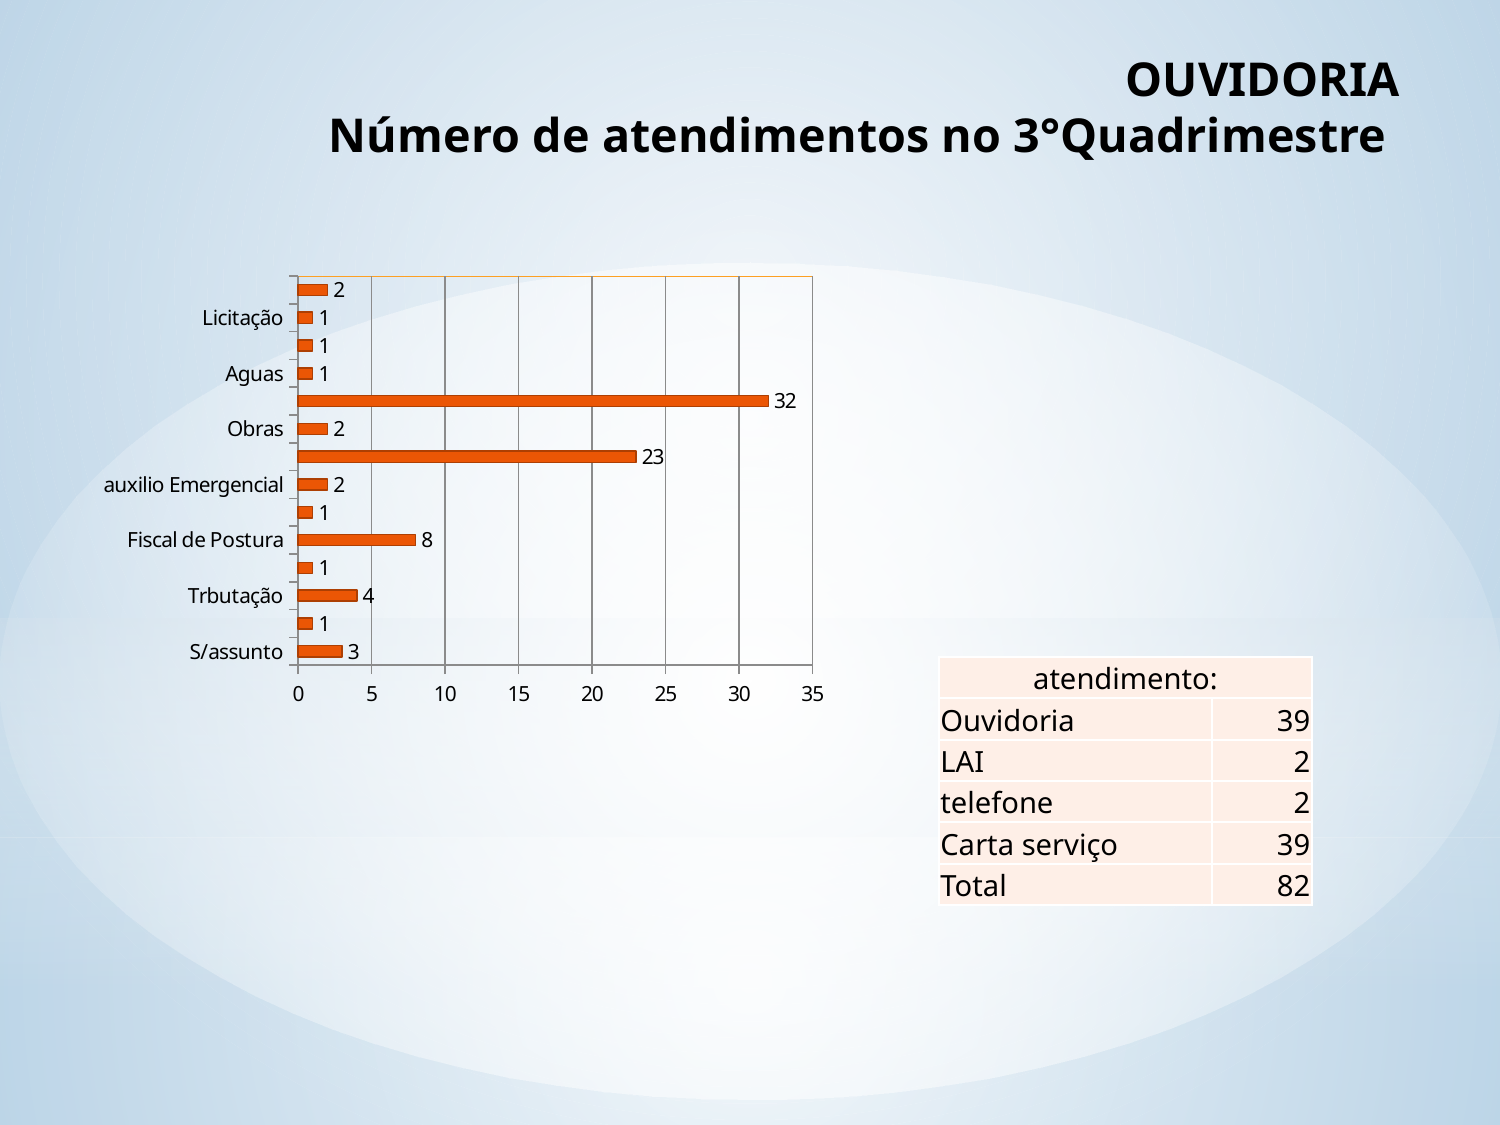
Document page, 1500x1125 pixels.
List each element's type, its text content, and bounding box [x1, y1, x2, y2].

chart [88, 266, 839, 718]
table_cell 2 [1213, 741, 1311, 780]
table_cell 39 [1213, 699, 1311, 739]
table_header atendimento: [940, 658, 1311, 697]
table_cell 82 [1213, 865, 1311, 904]
table_cell LAI [940, 741, 1211, 780]
table_cell Total [940, 865, 1211, 904]
title OUVIDORIA Número de atendimentos no 3°Quadrimestre [53, 42, 1415, 227]
table_cell telefone [940, 782, 1211, 821]
table_cell 39 [1213, 823, 1311, 863]
table_cell 2 [1213, 782, 1311, 821]
table_cell Ouvidoria [940, 699, 1211, 739]
table_cell Carta serviço [940, 823, 1211, 863]
